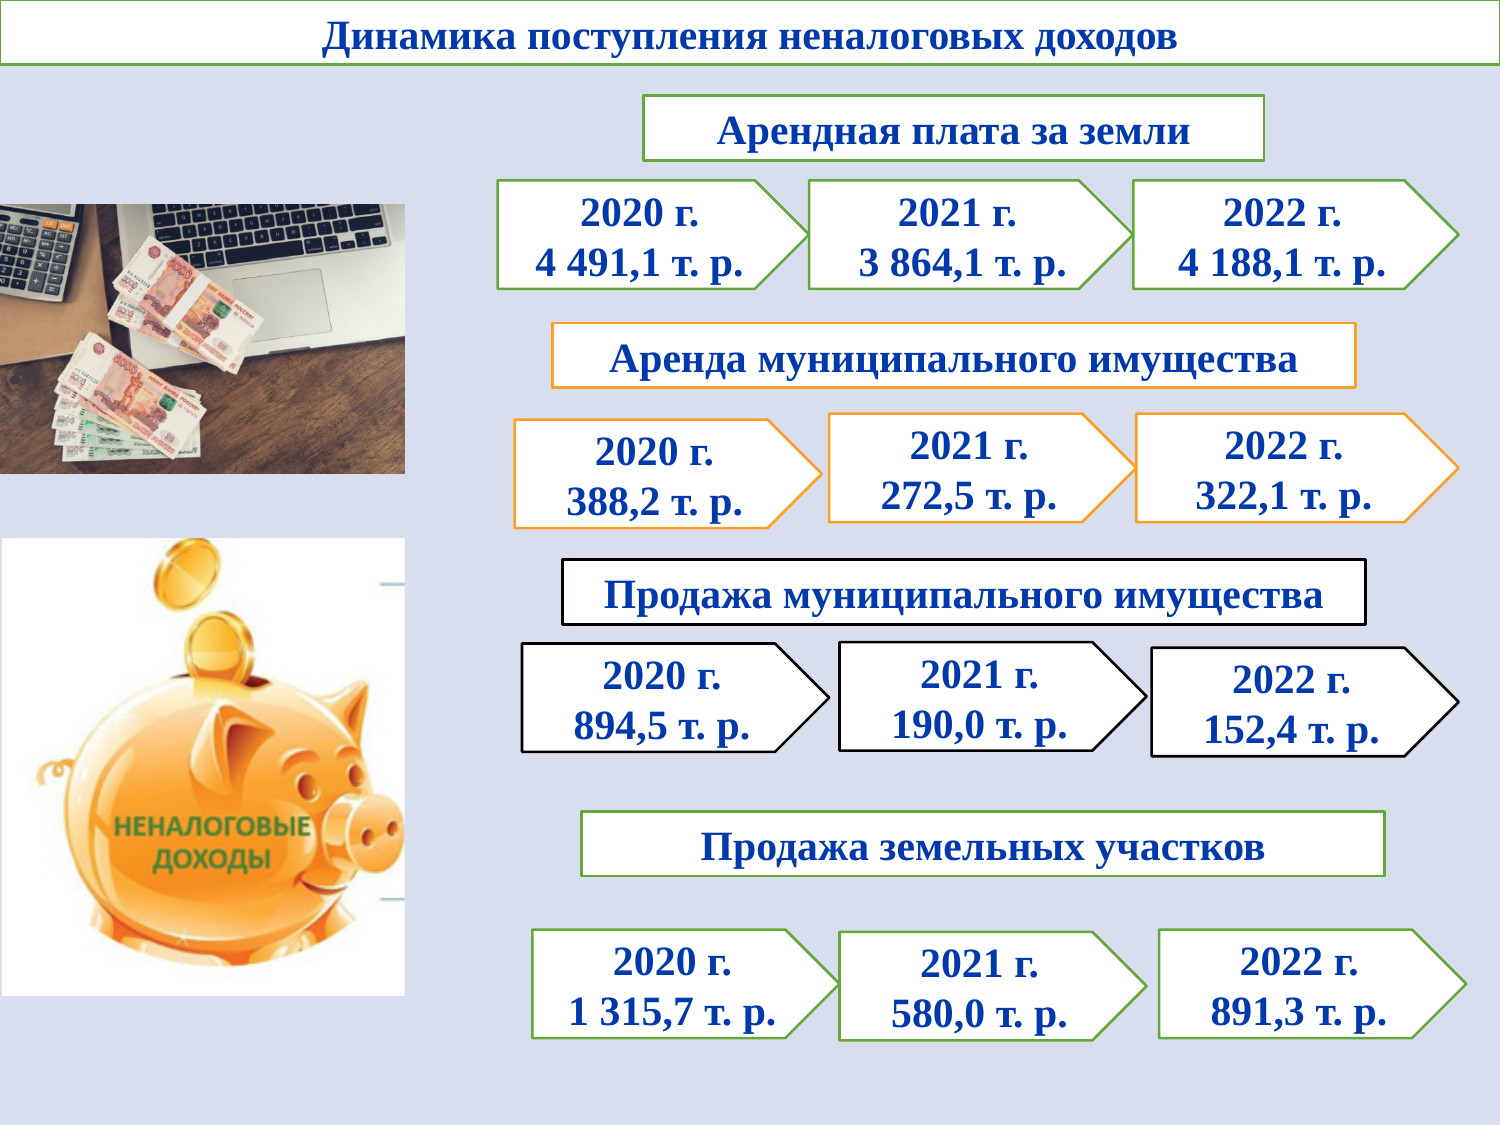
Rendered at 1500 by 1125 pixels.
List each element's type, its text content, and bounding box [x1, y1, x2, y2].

text_box 2020 г. 388,2 т. р. [513, 418, 823, 530]
picture [1, 538, 405, 996]
text_box 2020 г. 1 315,7 т. р. [531, 928, 838, 1040]
text_box Продажа земельных участков [580, 810, 1386, 877]
picture [0, 204, 405, 475]
text_box 2022 г. 4 188,1 т. р. [1132, 179, 1460, 291]
text_box 2022 г. 891,3 т. р. [1157, 928, 1468, 1040]
text_box 2021 г. 580,0 т. р. [838, 930, 1148, 1042]
text_box 2021 г. 3 864,1 т. р. [807, 179, 1132, 291]
text_box 2022 г. 322,1 т. р. [1134, 412, 1460, 524]
text_box Продажа муниципального имущества [561, 558, 1367, 626]
text_box 2021 г. 190,0 т. р. [838, 640, 1148, 752]
text_box Аренда муниципального имущества [551, 322, 1357, 389]
text_box Арендная плата за земли [642, 94, 1265, 162]
text_box 2022 г. 152,4 т. р. [1150, 646, 1460, 758]
text_box 2020 г. 894,5 т. р. [520, 642, 831, 754]
text_box Динамика поступления неналоговых доходов [0, 0, 1500, 66]
text_box 2020 г. 4 491,1 т. р. [496, 179, 807, 291]
text_box 2021 г. 272,5 т. р. [827, 412, 1134, 524]
